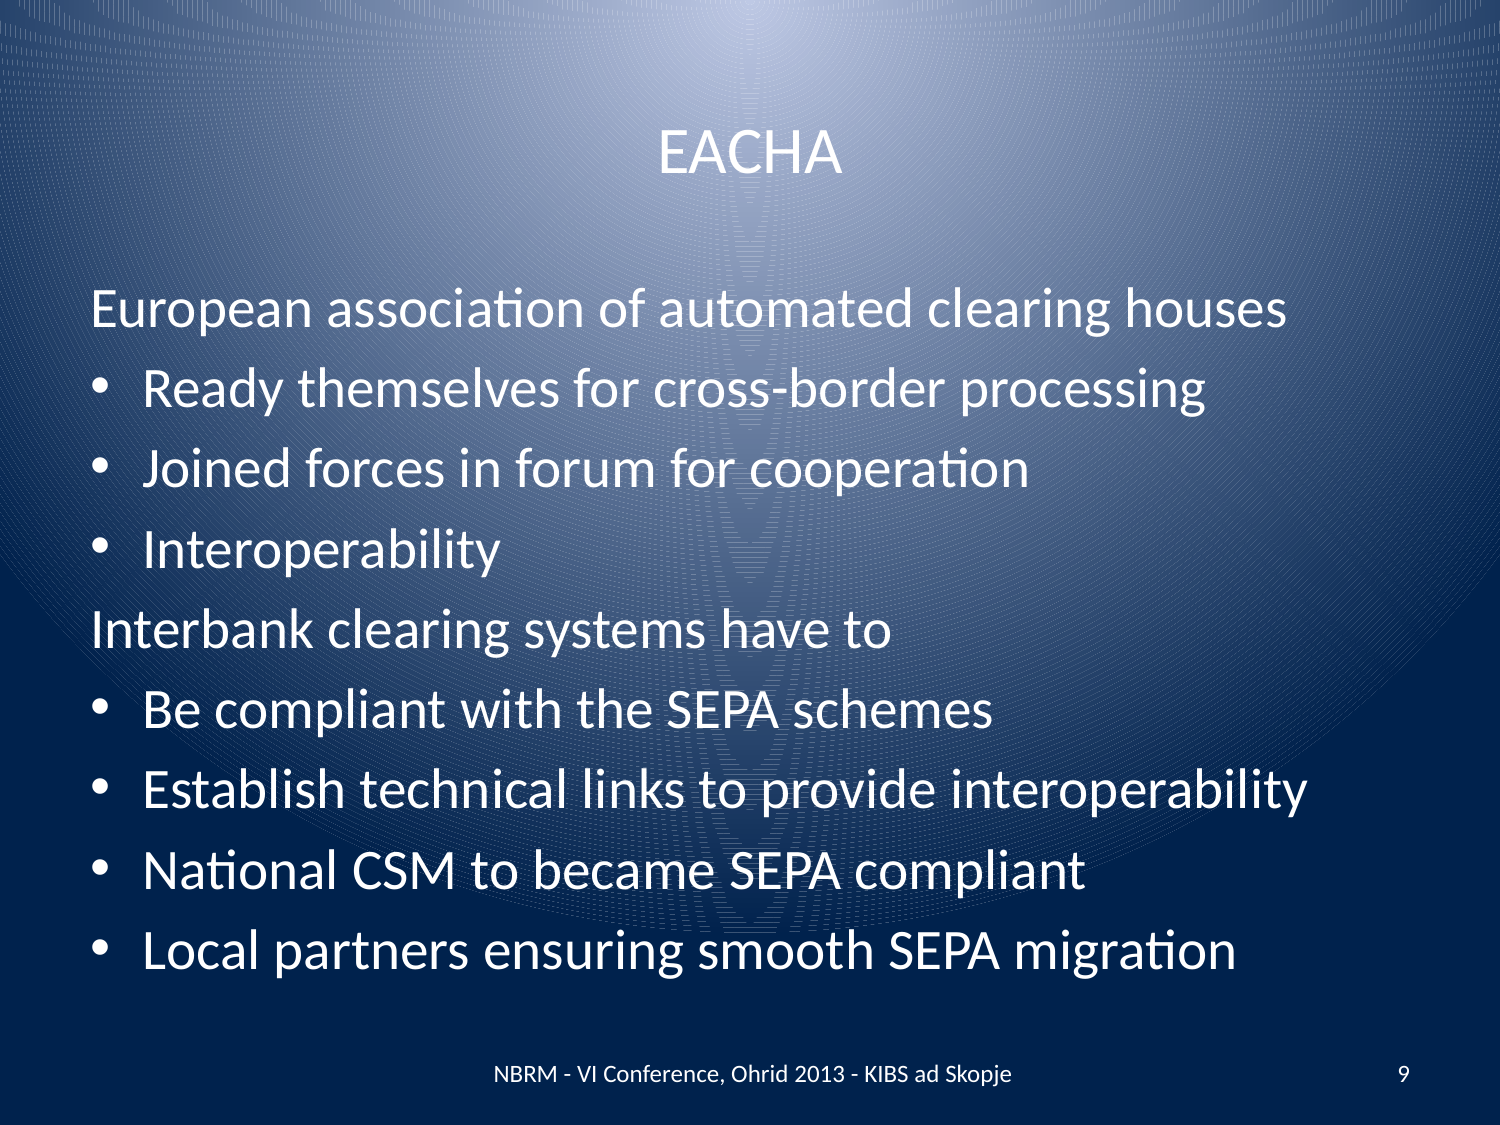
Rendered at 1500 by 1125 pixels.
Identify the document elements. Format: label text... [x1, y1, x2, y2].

text_box EACHA [449, 99, 1050, 195]
list European association of automated clearing houses Ready themselves for cross-border processing Joined forces in forum for cooperation Interoperability Interbank clearing systems have to Be compliant with the SEPA schemes Establish technical links to provide interoperability National CSM to became SEPA compliant Local partners ensuring smooth SEPA migration [75, 262, 1425, 1005]
slide_number 9 [1074, 1042, 1425, 1103]
footer NBRM - VI Conference, Ohrid 2013 - KIBS ad Skopje [125, 1042, 1074, 1103]
